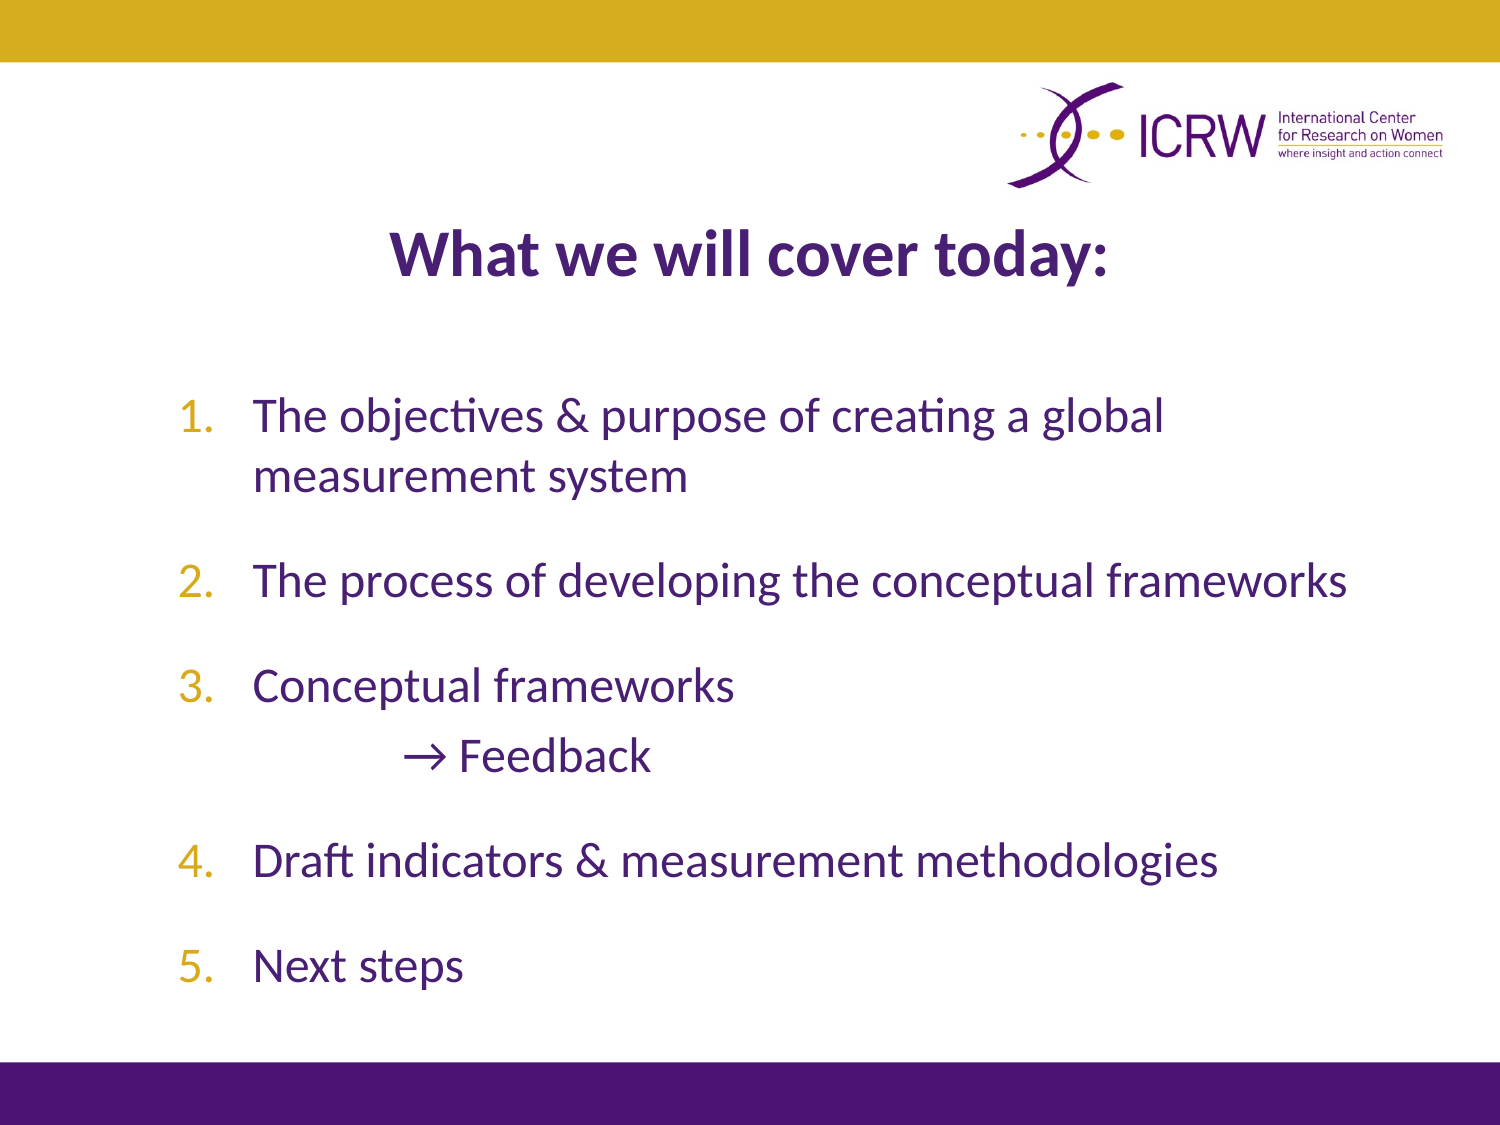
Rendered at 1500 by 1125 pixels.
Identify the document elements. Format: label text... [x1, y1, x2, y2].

picture [999, 74, 1450, 196]
list The objectives & purpose of creating a global measurement system The process of developing the conceptual frameworks Conceptual frameworks → Feedback Draft indicators & measurement methodologies Next steps [162, 375, 1413, 1050]
title What we will cover today: [112, 200, 1388, 300]
